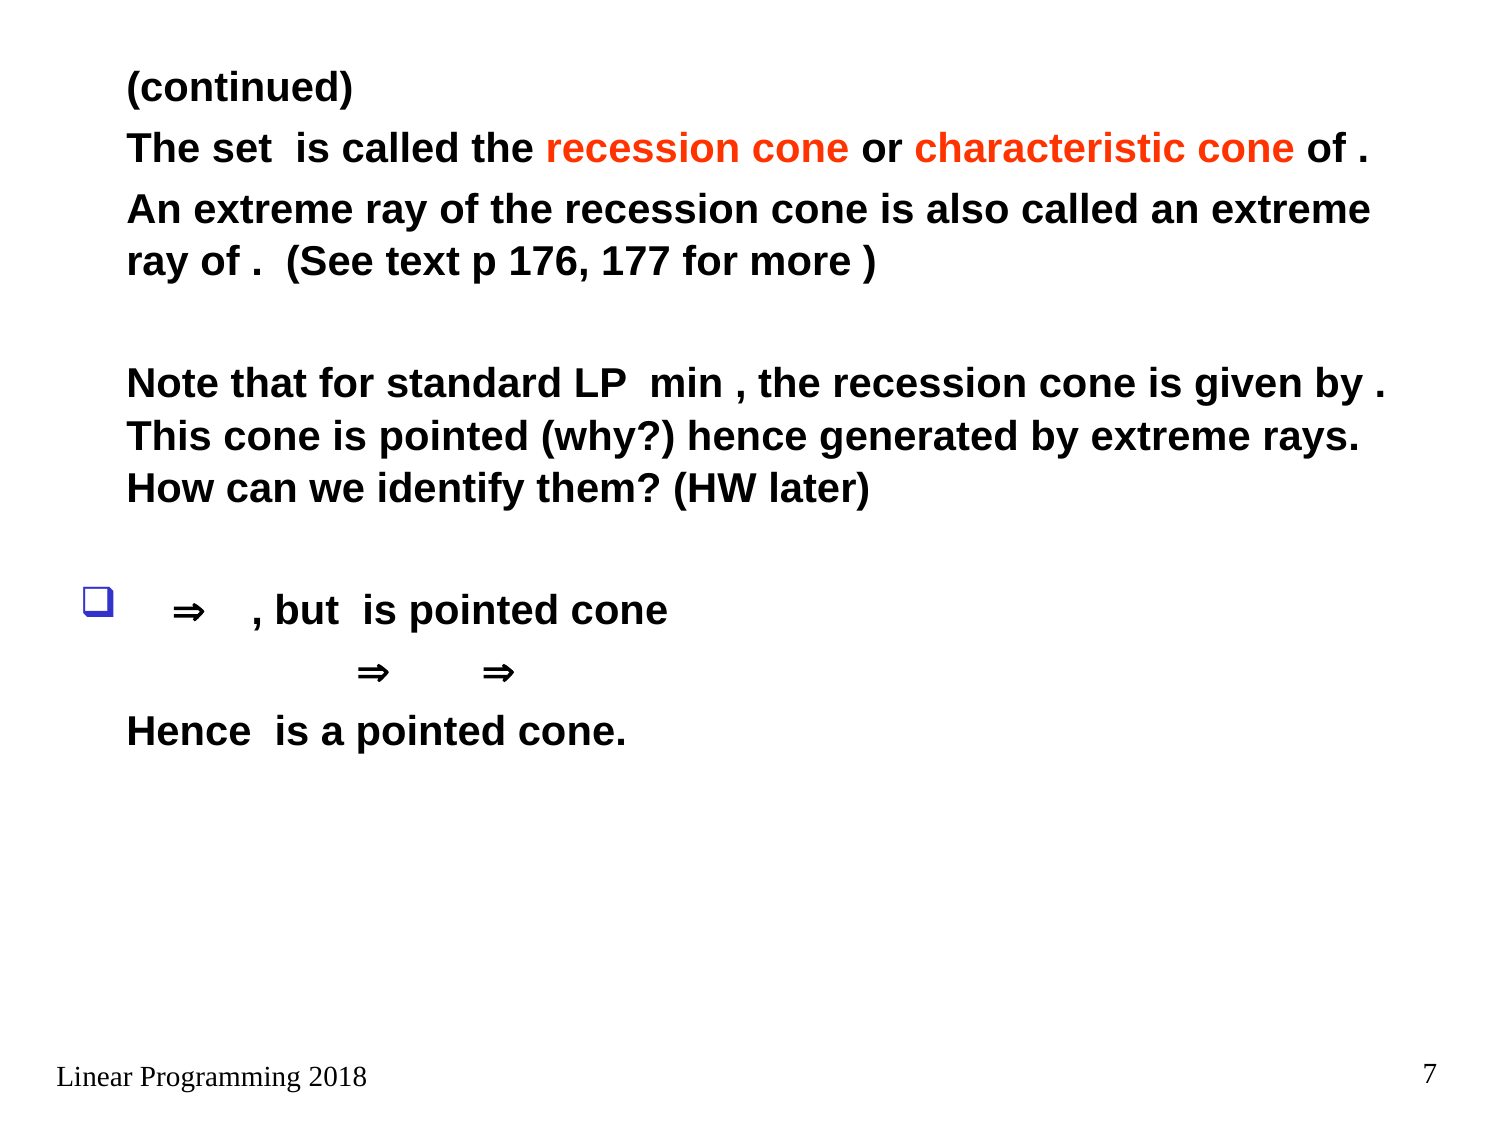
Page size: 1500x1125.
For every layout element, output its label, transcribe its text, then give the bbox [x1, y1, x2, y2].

slide_number Linear Programming 2018 [40, 1049, 426, 1101]
slide_number 7 [1139, 1046, 1453, 1101]
